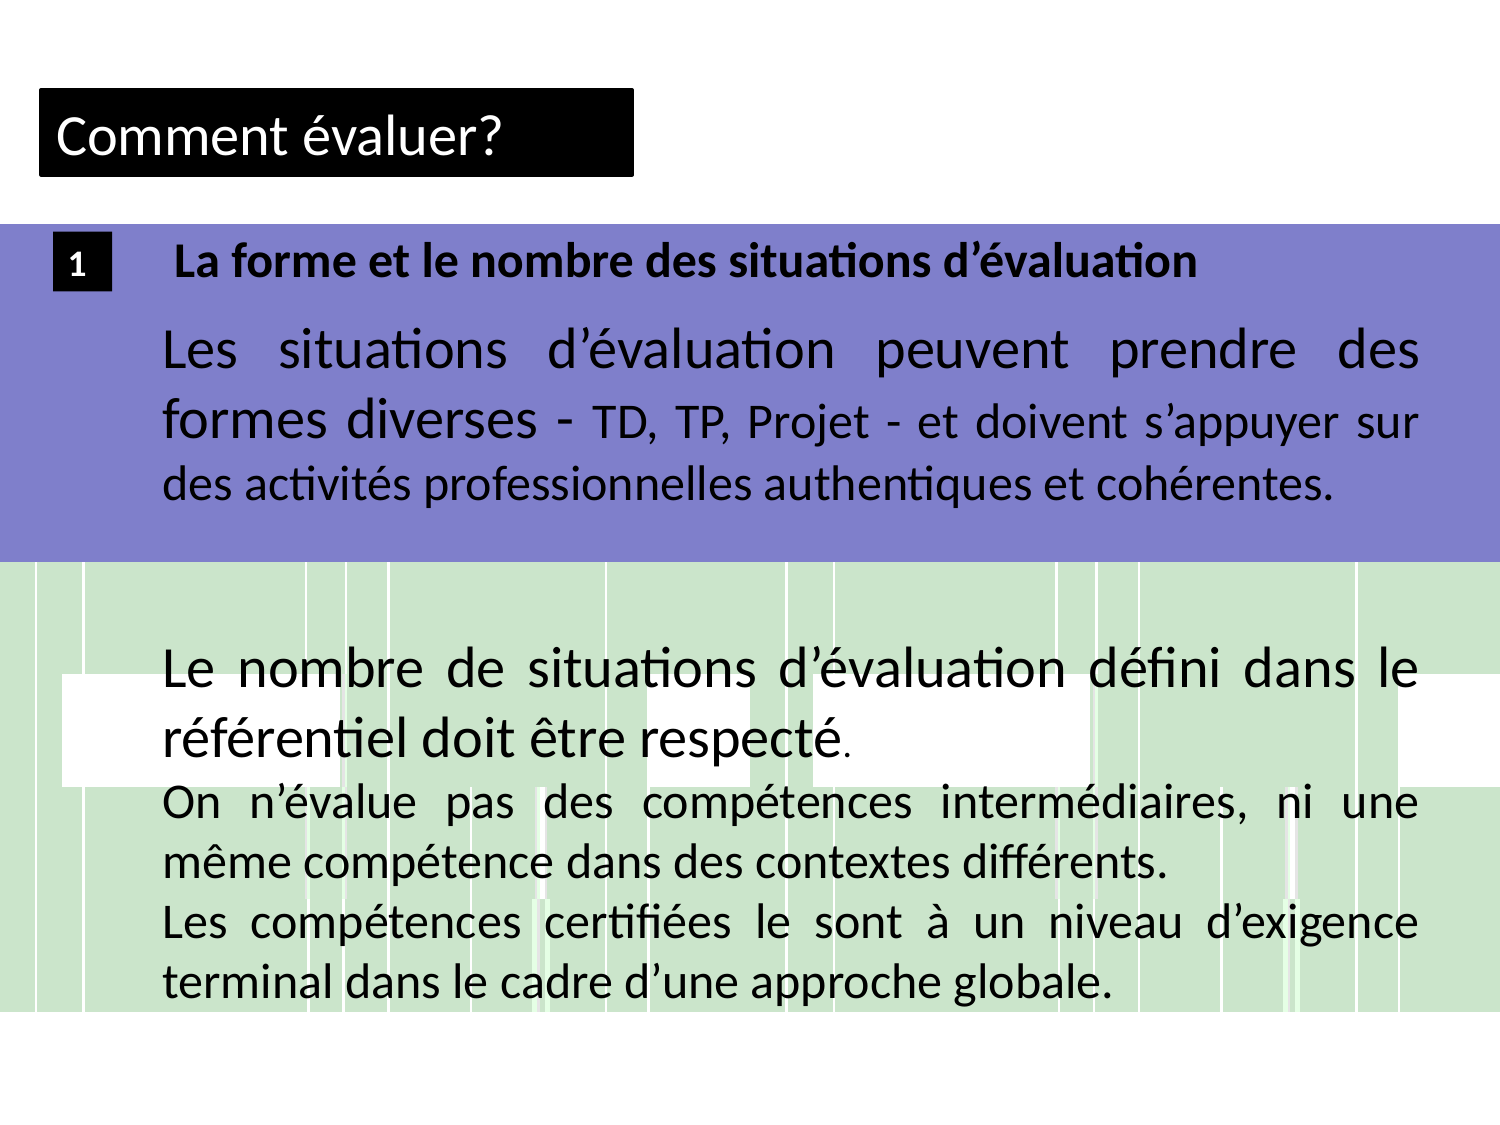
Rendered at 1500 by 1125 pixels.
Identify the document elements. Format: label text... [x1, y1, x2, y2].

text_box Le nombre de situations d’évaluation défini dans le référentiel doit être respecté. On n’évalue pas des compétences intermédiaires, ni une même compétence dans des contextes différents. Les compétences certifiées le sont à un niveau d’exigence terminal dans le cadre d’une approche globale. [147, 621, 1435, 1017]
text_box La forme et le nombre des situations d’évaluation [159, 219, 1306, 295]
text_box Comment évaluer? [39, 88, 634, 177]
text_box 1 [53, 231, 113, 292]
text_box Les situations d’évaluation peuvent prendre des formes diverses - TD, TP, Projet - et doivent s’appuyer sur des activités professionnelles authentiques et cohérentes. [147, 302, 1435, 518]
